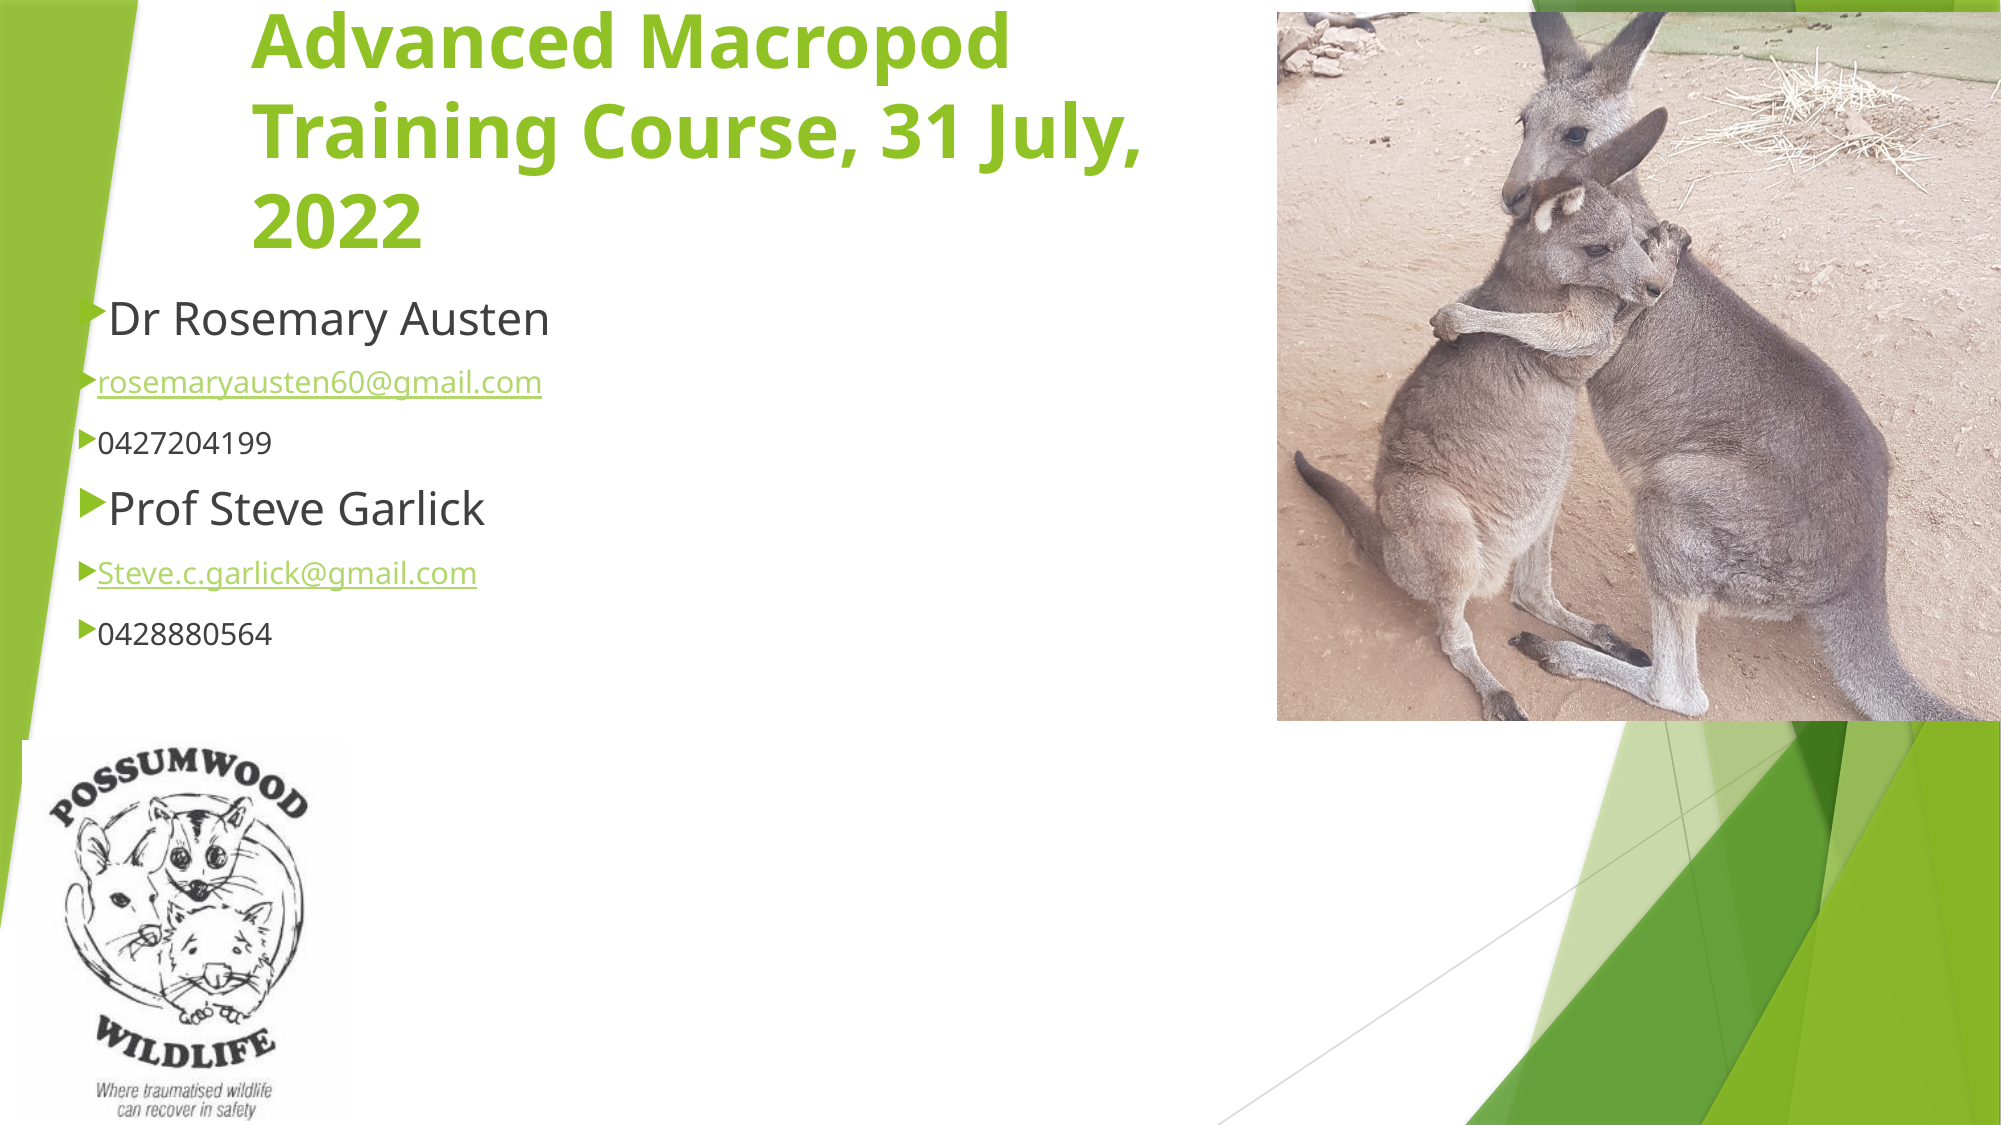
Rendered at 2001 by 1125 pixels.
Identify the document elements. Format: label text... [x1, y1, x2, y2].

subtitle Dr Rosemary Austen rosemaryausten60@gmail.com 0427204199 Prof Steve Garlick Steve.c.garlick@gmail.com 0428880564 [61, 281, 677, 663]
title Advanced Macropod Training Course, 31 July, 2022 [236, 4, 1288, 252]
picture [22, 739, 348, 1122]
picture [1276, 12, 2001, 721]
